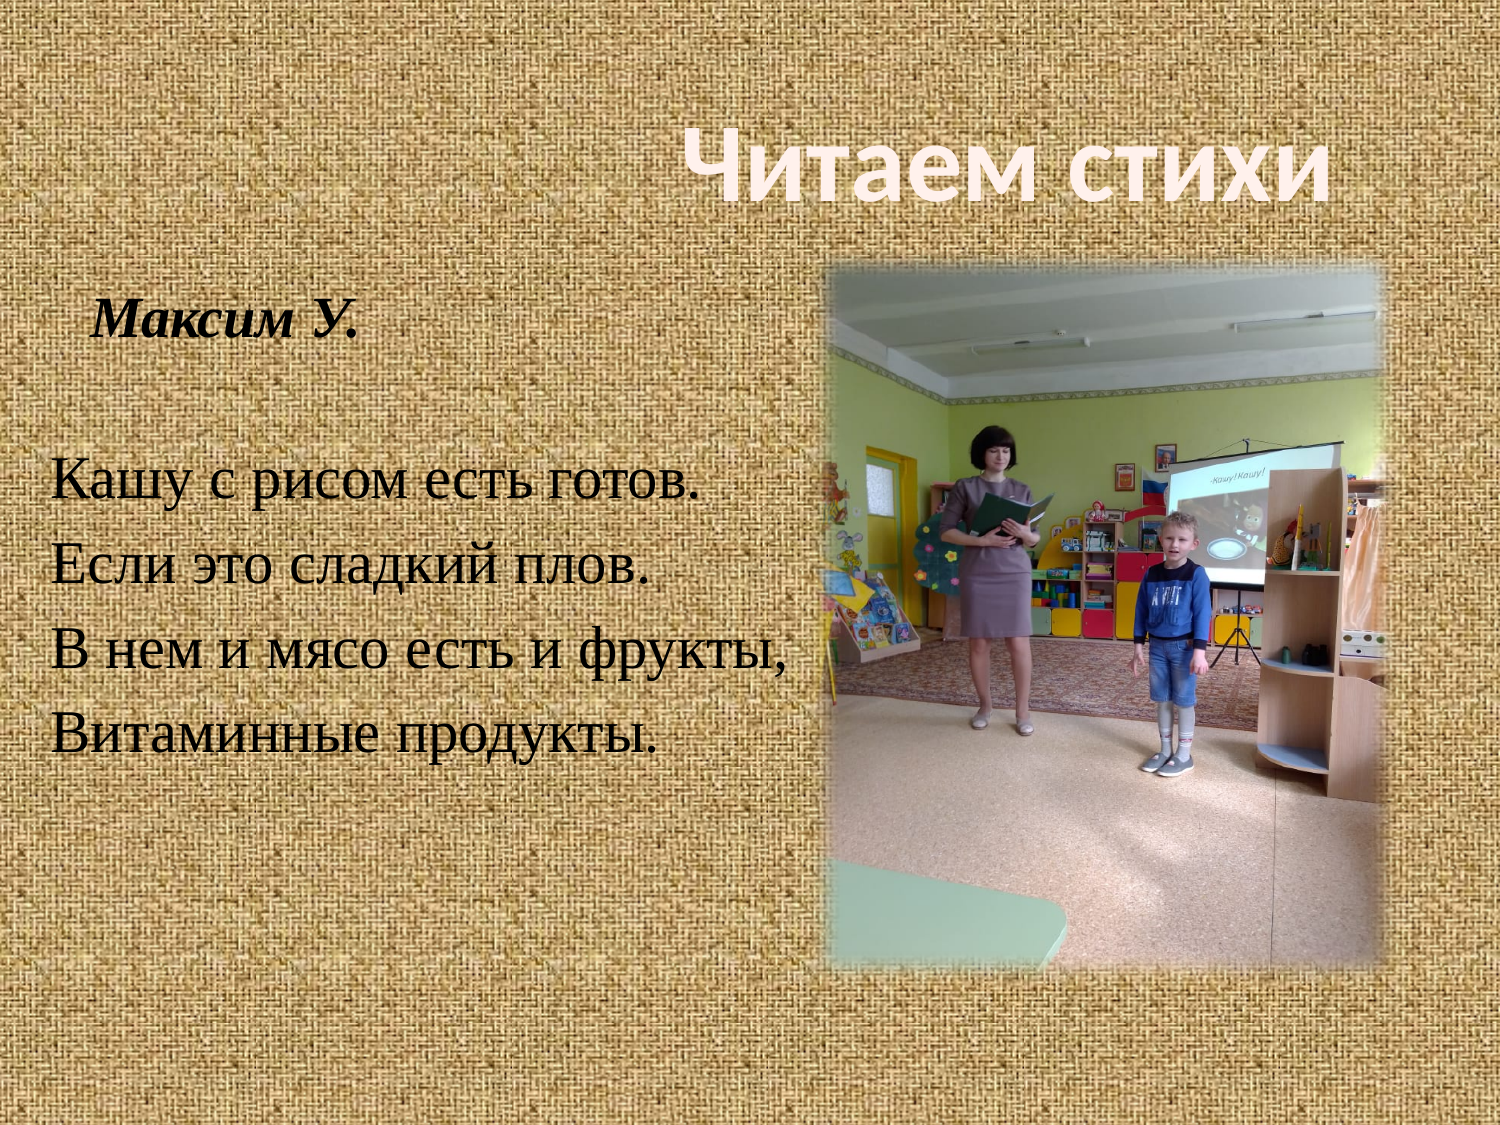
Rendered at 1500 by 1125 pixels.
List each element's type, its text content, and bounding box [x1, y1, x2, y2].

picture [0, 0, 1500, 1125]
list Кашу с рисом есть готов. Если это сладкий плов. В нем и мясо есть и фрукты, Витаминные продукты. [35, 363, 803, 780]
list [808, 245, 1401, 985]
text_box Читаем стихи [632, 81, 1383, 232]
list Максим У. [75, 251, 738, 357]
